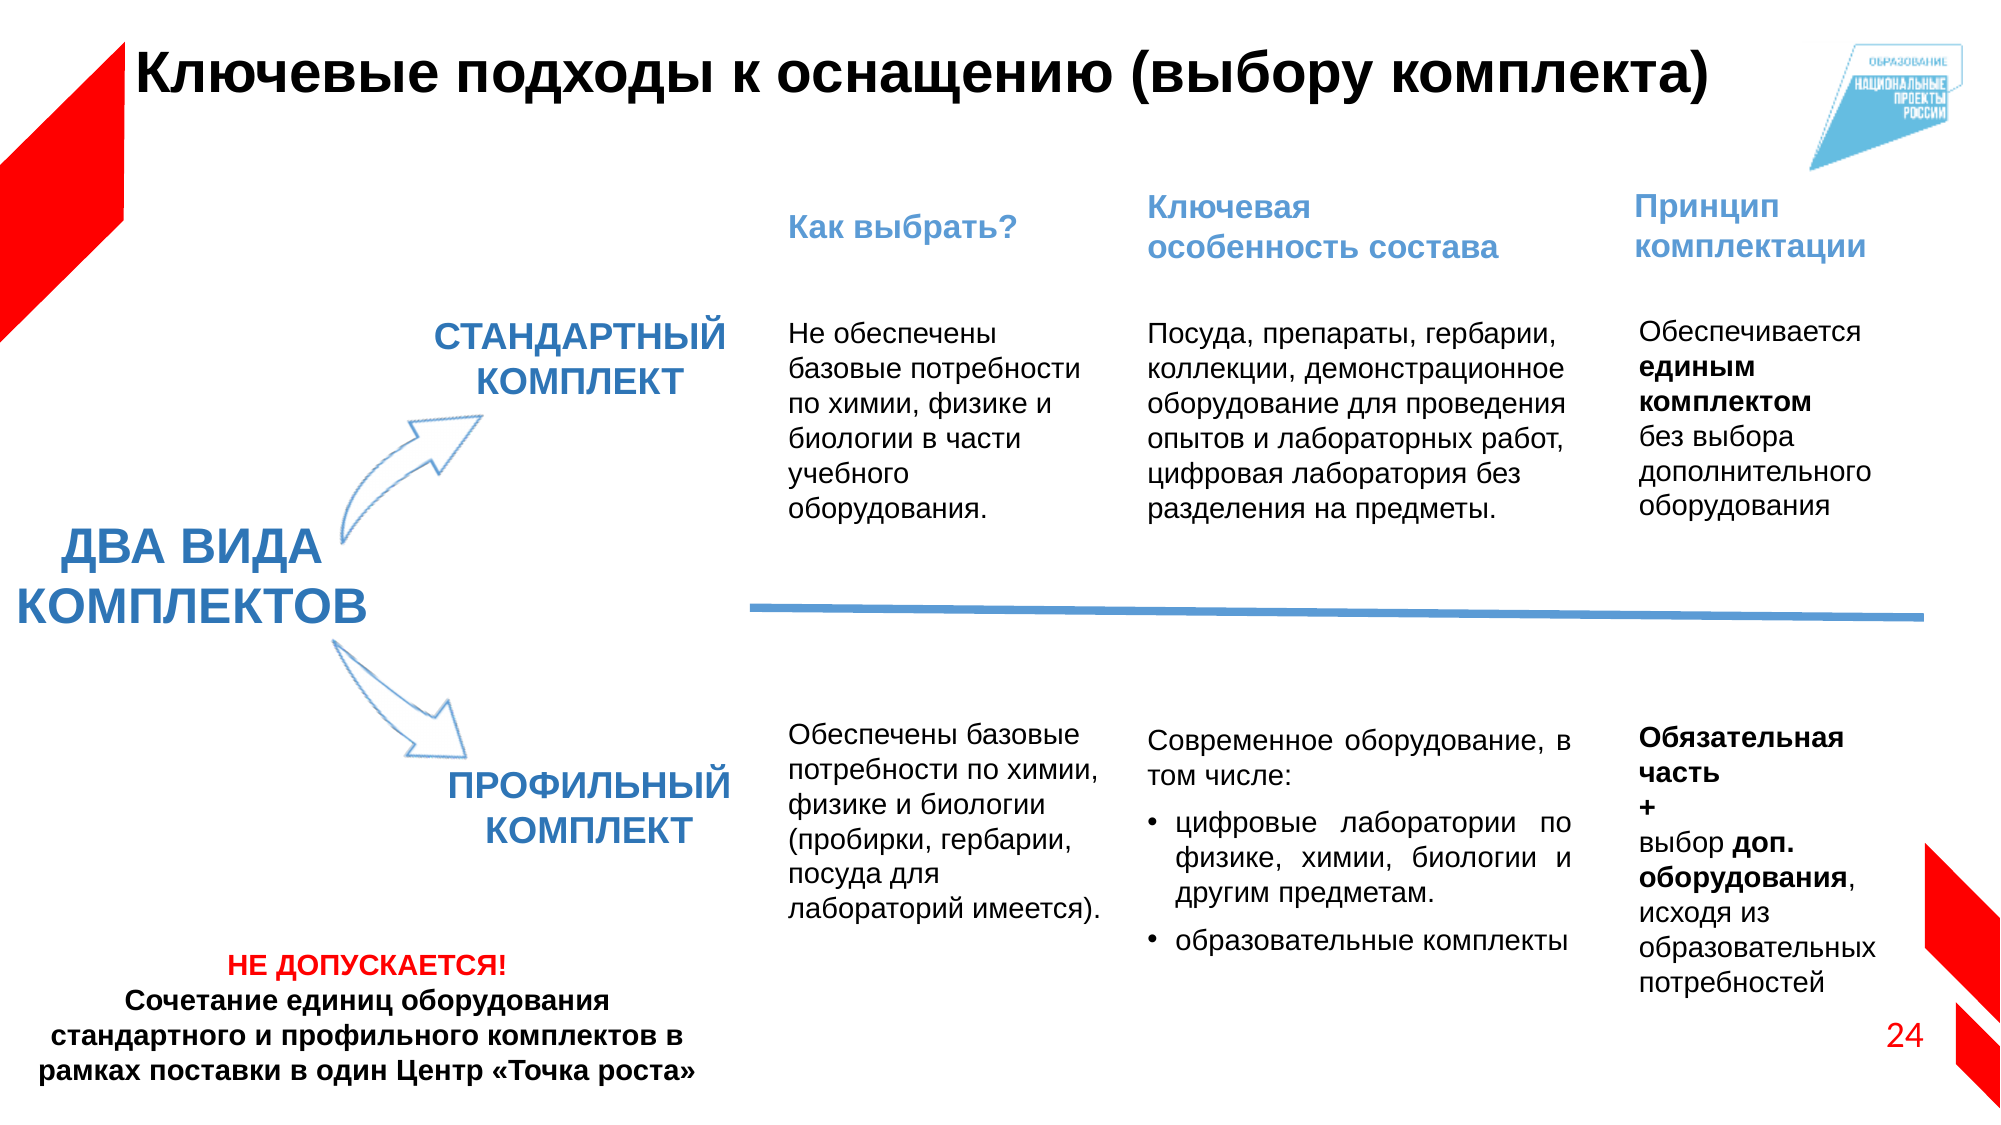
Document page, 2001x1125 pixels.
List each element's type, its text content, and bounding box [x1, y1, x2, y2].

text_box Ключевые подходы к оснащению (выбору комплекта) [120, 26, 1826, 112]
text_box Ключевая особенность состава [1132, 177, 1542, 273]
text_box Стандартный комплект [396, 304, 765, 410]
picture [1802, 41, 1963, 175]
text_box Профильный комплект [420, 753, 759, 858]
picture [280, 362, 528, 571]
text_box Обеспечивается единым комплектом без выбора дополнительного оборудования [1623, 304, 1950, 530]
text_box Принцип комплектации [1619, 177, 1934, 272]
text_box Не обеспечены базовые потребности по химии, физике и биологии в части учебного оборудования. [773, 307, 1132, 532]
text_box Обязательная часть + выбор доп. оборудования, исходя из образовательных потребностей [1623, 711, 1913, 1006]
text_box Посуда, препараты, гербарии, коллекции, демонстрационное оборудование для проведения опытов и лабораторных работ, цифровая лаборатория без разделения на предметы. [1132, 307, 1587, 532]
text_box Как выбрать? [773, 197, 1055, 253]
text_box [749, 607, 1925, 618]
text_box Обеспечены базовые потребности по химии, физике и биологии (пробирки, гербарии, посуда для лабораторий имеется). [773, 707, 1133, 968]
text_box Современное оборудование, в том числе: цифровые лаборатории по физике, химии, биологии и другим предметам. образовательные комплекты [1132, 713, 1587, 964]
text_box Два вида комплектов [0, 506, 386, 641]
picture [279, 592, 512, 815]
text_box НЕ ДОПУСКАЕТСЯ! Сочетание единиц оборудования стандартного и профильного комплектов в рамках поставки в один Центр «Точка роста» [19, 938, 715, 1094]
